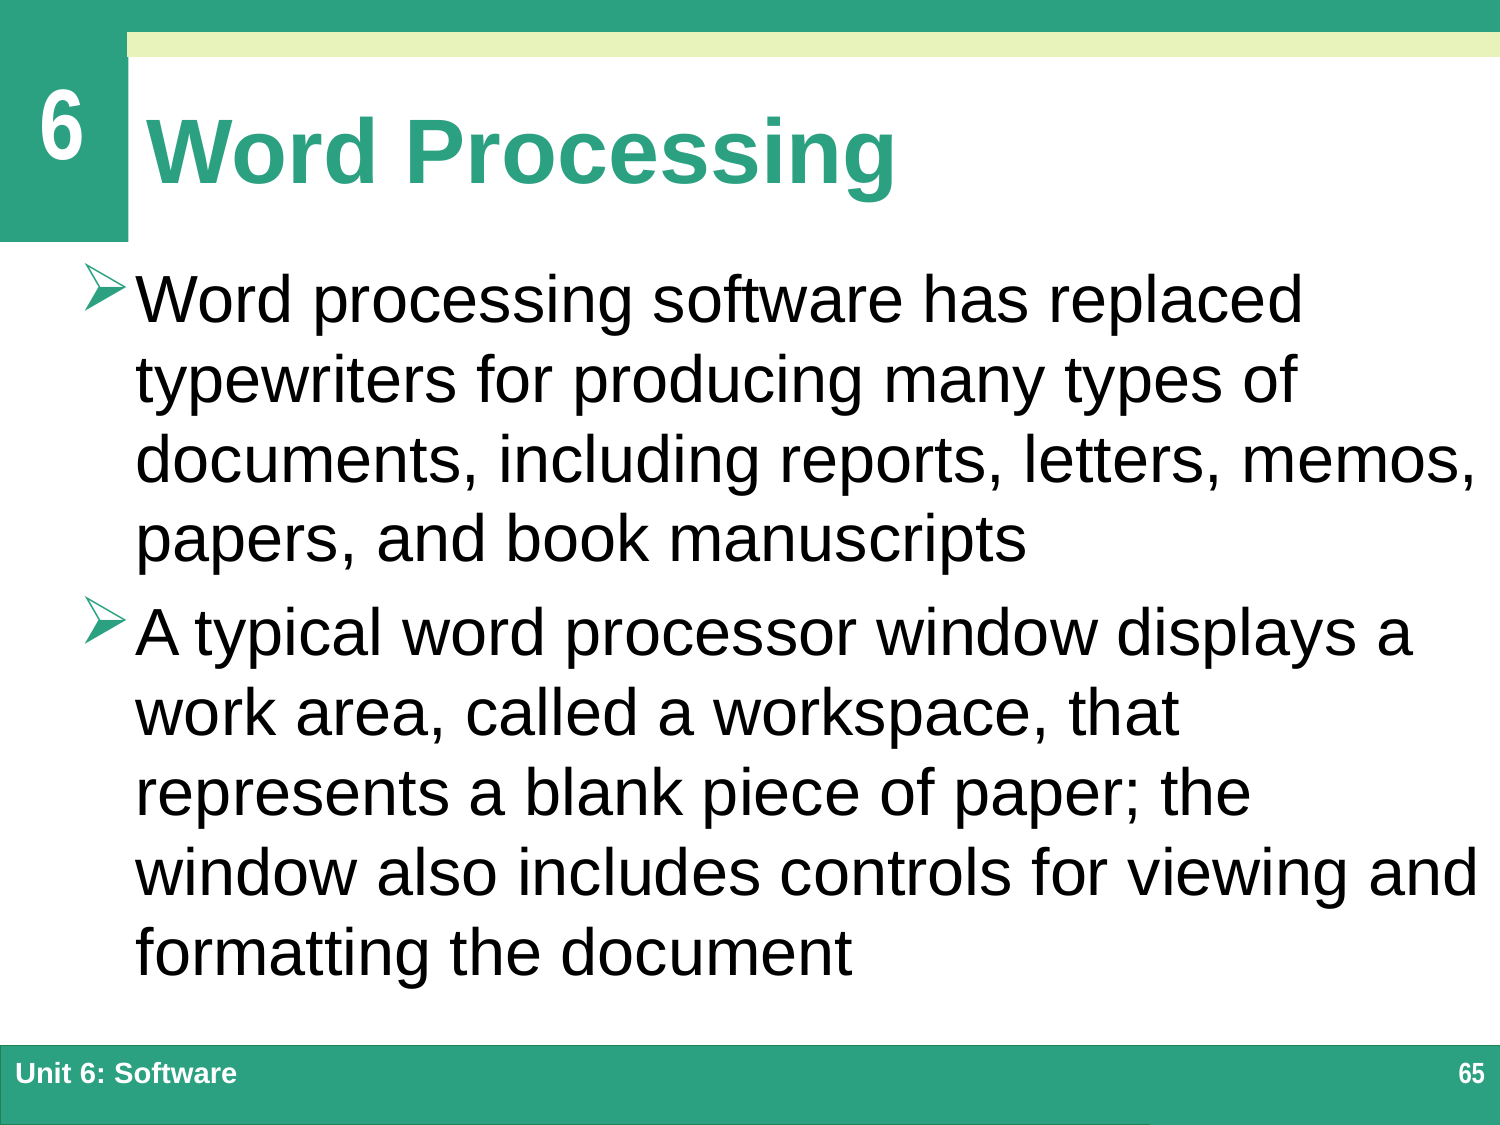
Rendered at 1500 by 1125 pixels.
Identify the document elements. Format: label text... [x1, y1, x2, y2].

list Word processing software has replaced typewriters for producing many types of documents, including reports, letters, memos, papers, and book manuscripts A typical word processor window displays a work area, called a workspace, that represents a blank piece of paper; the window also includes controls for viewing and formatting the document [64, 247, 1500, 1006]
footer Unit 6: Software [0, 1046, 1149, 1125]
title Word Processing [131, 60, 1500, 234]
slide_number 65 [1149, 1046, 1500, 1125]
